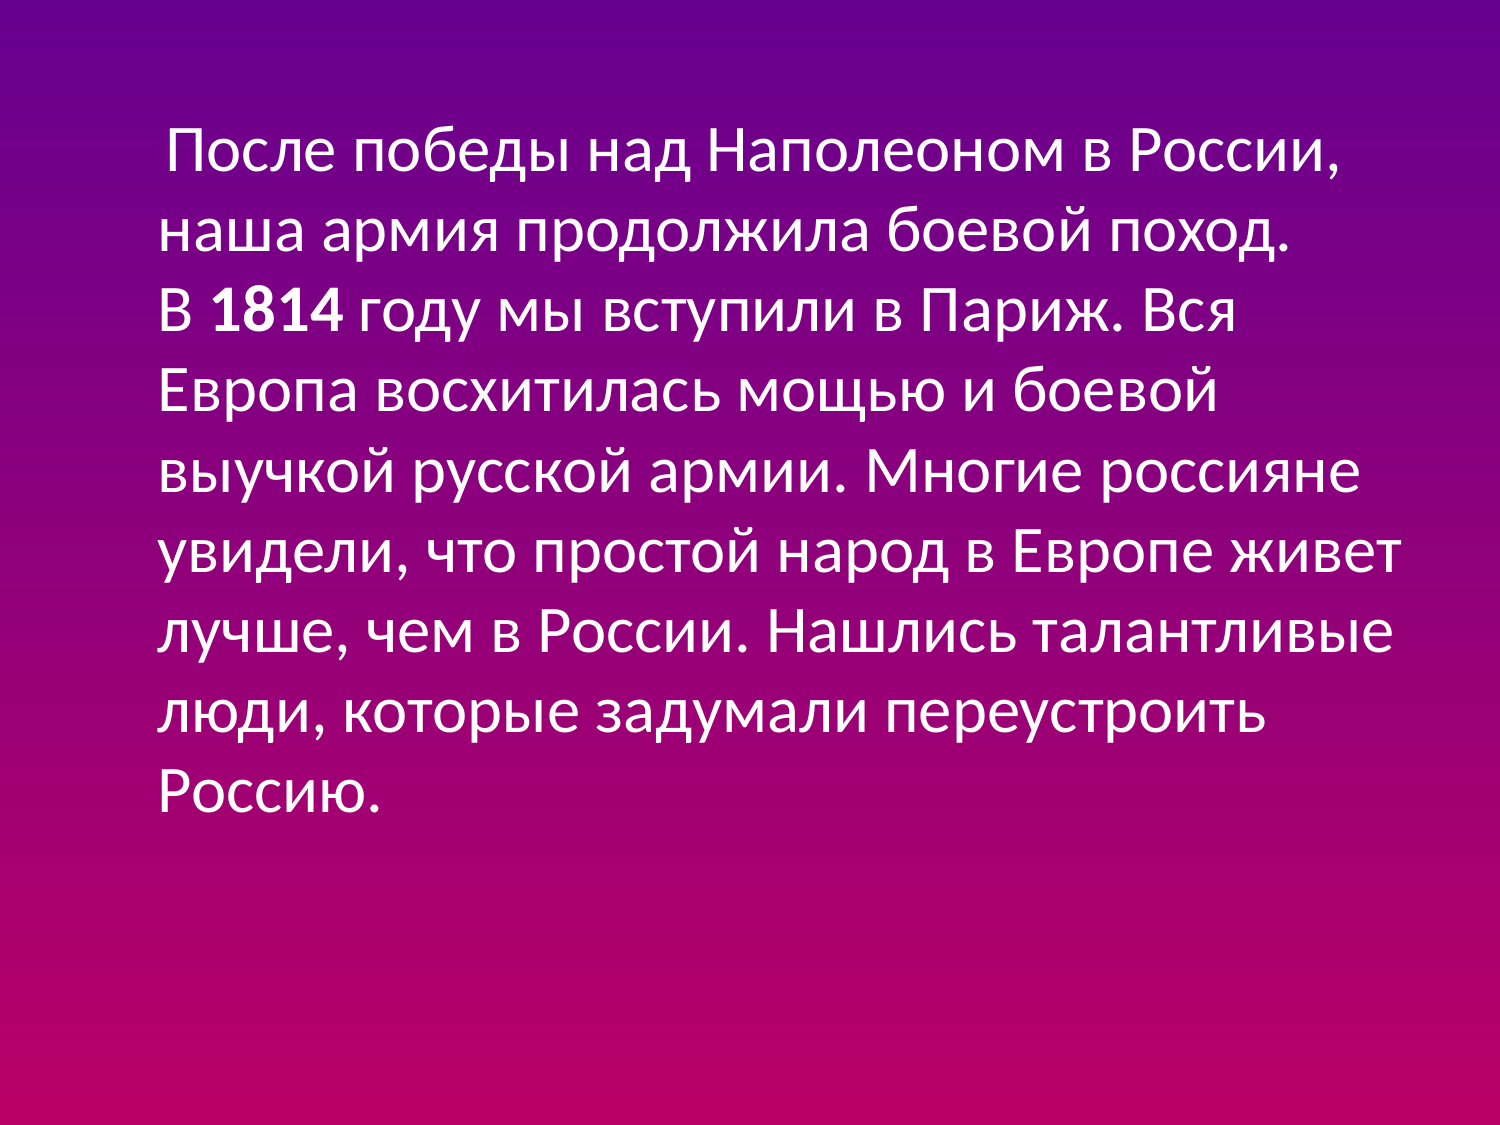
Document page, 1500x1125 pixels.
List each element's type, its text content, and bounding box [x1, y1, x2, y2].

text_box После победы над Наполеоном в России, наша армия продолжила боевой поход. В 1814 году мы вступили в Париж. Вся Европа восхитилась мощью и боевой выучкой русской армии. Многие россияне увидели, что простой народ в Европе живет лучше, чем в России. Нашлись талантливые люди, которые задумали переустроить Россию. [76, 90, 1427, 849]
